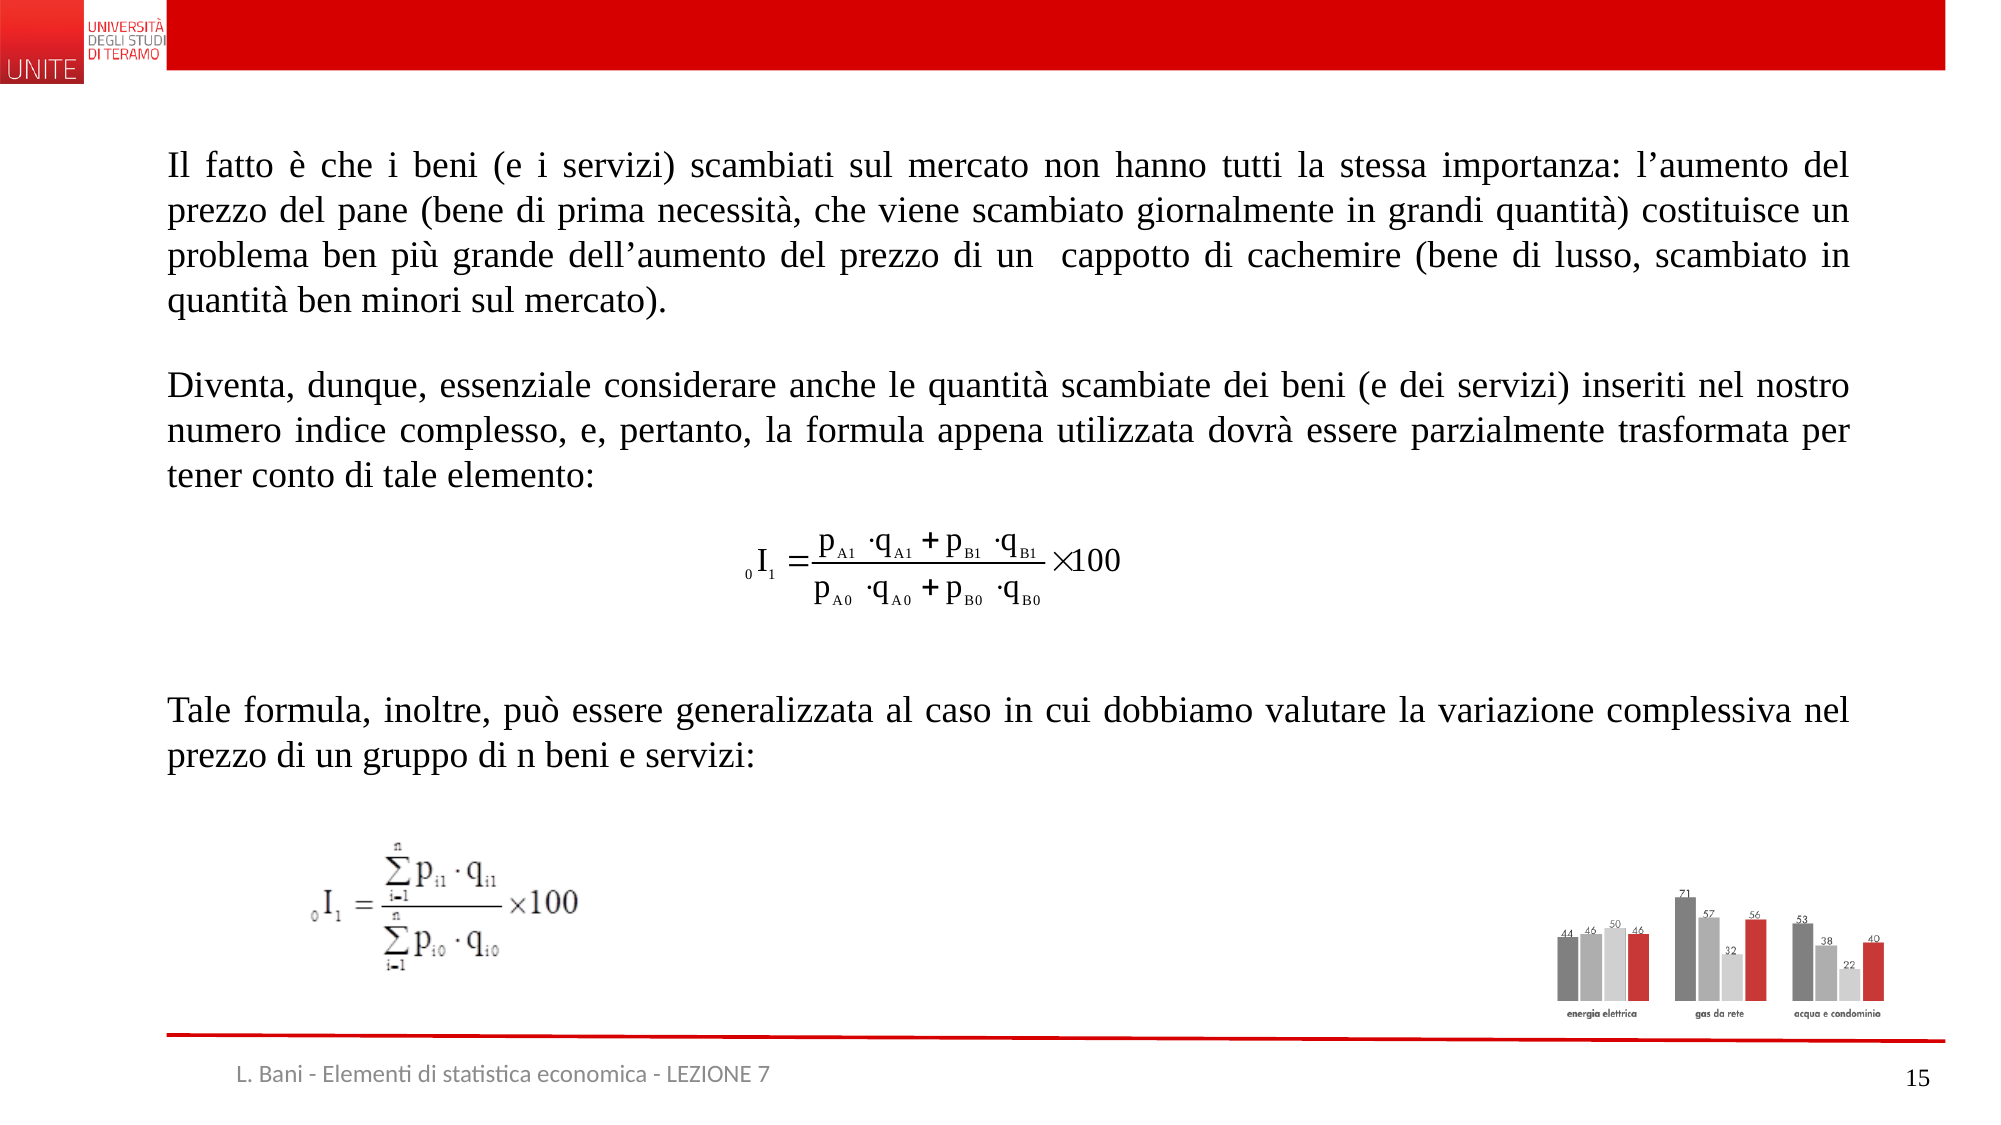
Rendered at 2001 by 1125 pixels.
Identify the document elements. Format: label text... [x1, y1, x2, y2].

text_box Diventa, dunque, essenziale considerare anche le quantità scambiate dei beni (e dei servizi) inseriti nel nostro numero indice complesso, e, pertanto, la formula appena utilizzata dovrà essere parzialmente trasformata per tener conto di tale elemento: [152, 352, 1868, 502]
text_box Tale formula, inoltre, può essere generalizzata al caso in cui dobbiamo valutare la variazione complessiva nel prezzo di un gruppo di n beni e servizi: [152, 677, 1868, 782]
text_box Il fatto è che i beni (e i servizi) scambiati sul mercato non hanno tutti la stessa importanza: l’aumento del prezzo del pane (bene di prima necessità, che viene scambiato giornalmente in grandi quantità) costituisce un problema ben più grande dell’aumento del prezzo di un cappotto di cachemire (bene di lusso, scambiato in quantità ben minori sul mercato). [152, 132, 1868, 328]
footer L. Bani - Elementi di statistica economica - LEZIONE 7 [166, 1042, 842, 1103]
picture [0, 0, 167, 84]
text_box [741, 518, 1125, 612]
picture [308, 835, 584, 977]
slide_number 15 [1495, 1046, 1946, 1106]
picture [1544, 883, 1897, 1019]
